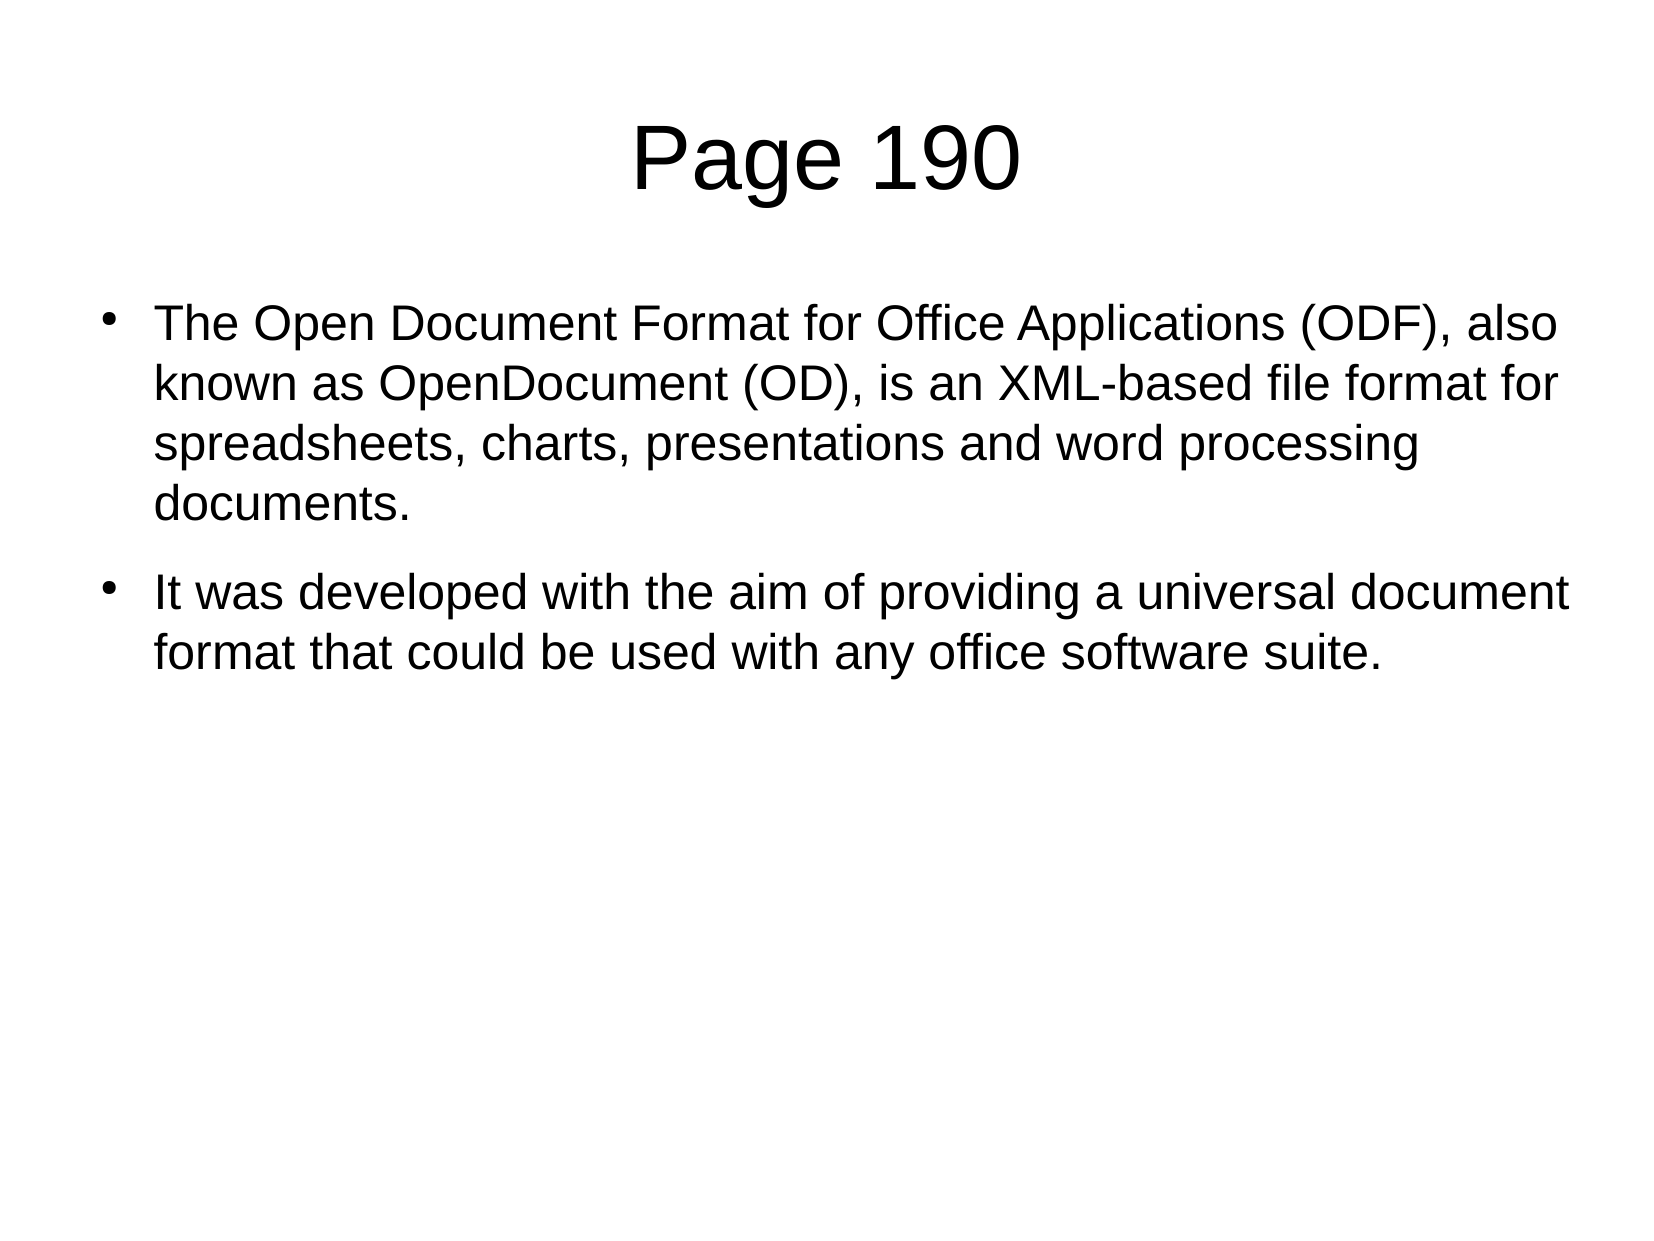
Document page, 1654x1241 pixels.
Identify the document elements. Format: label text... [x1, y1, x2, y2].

list The Open Document Format for Office Applications (ODF), also known as OpenDocument (OD), is an XML-based file format for spreadsheets, charts, presentations and word processing documents. It was developed with the aim of providing a universal document format that could be used with any office software suite. [82, 290, 1571, 1109]
title Page 190 [82, 49, 1571, 257]
